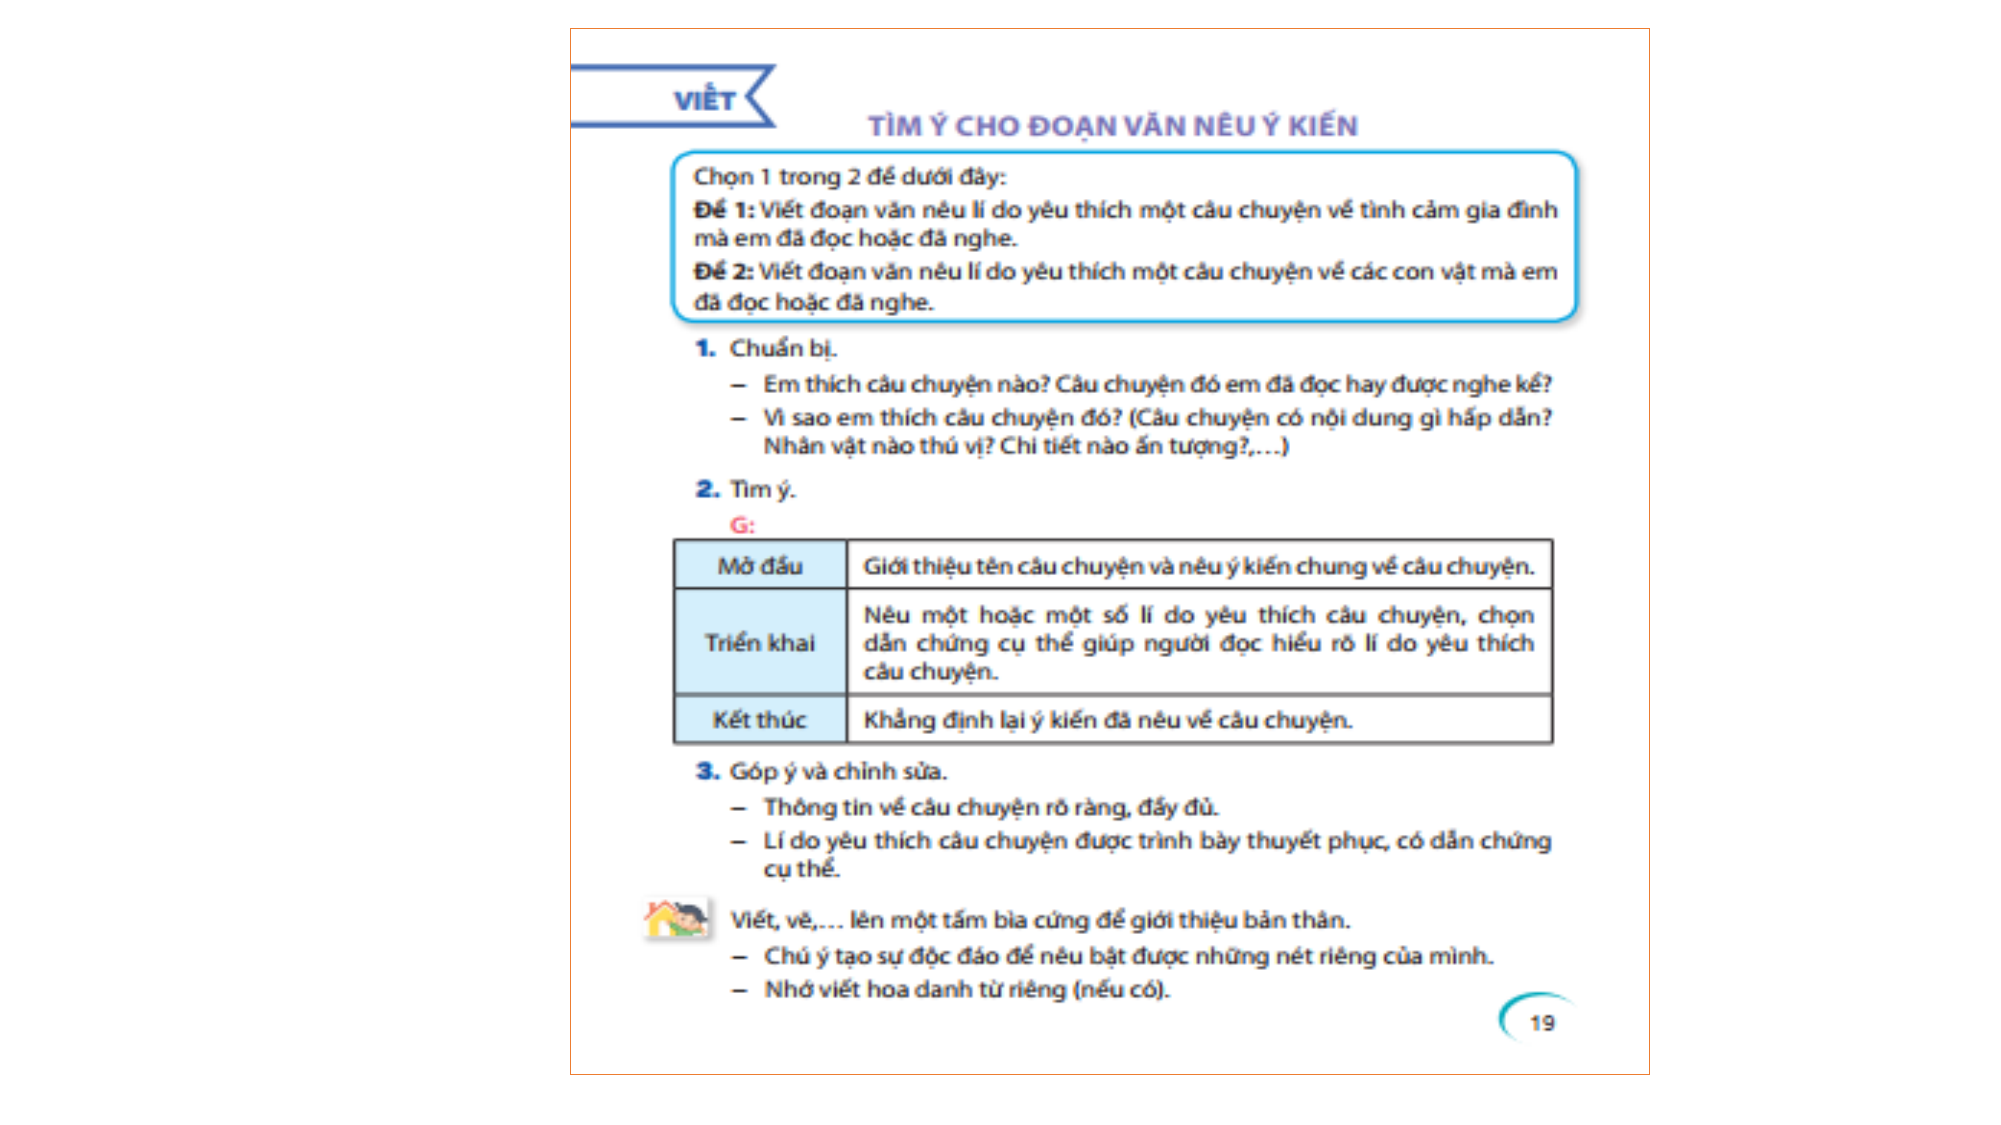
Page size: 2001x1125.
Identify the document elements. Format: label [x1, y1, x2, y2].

list [569, 28, 1650, 1075]
